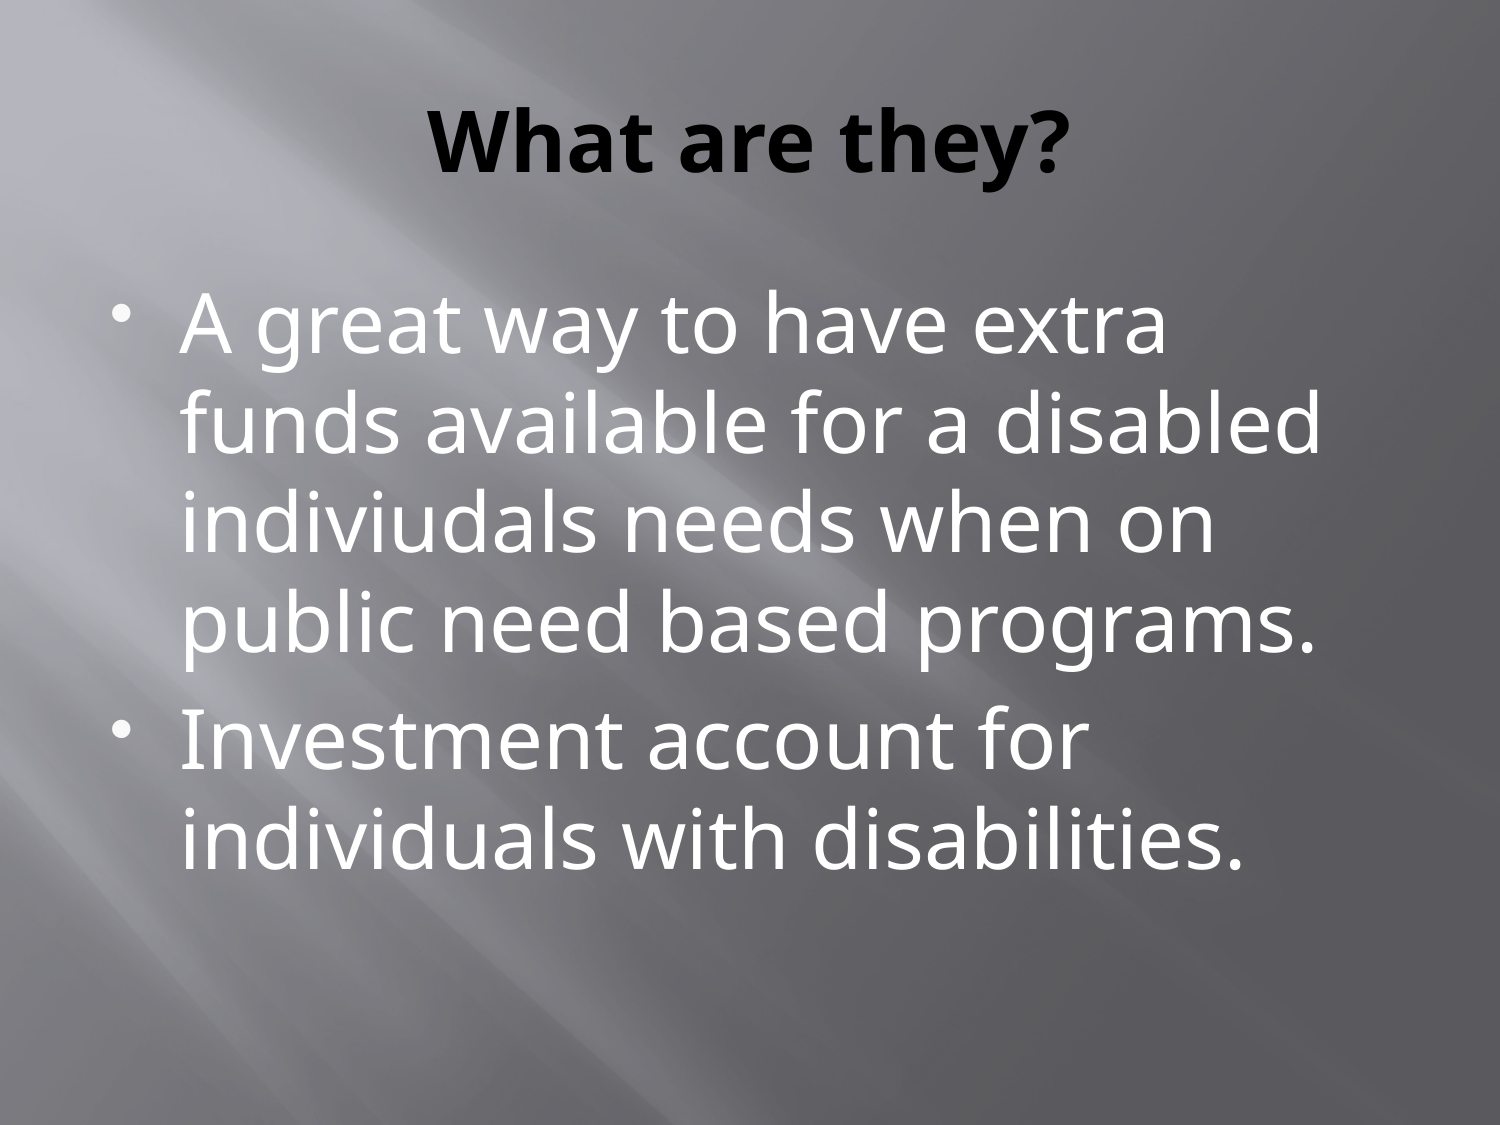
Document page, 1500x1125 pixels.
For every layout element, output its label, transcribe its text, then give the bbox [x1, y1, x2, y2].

list A great way to have extra funds available for a disabled indiviudals needs when on public need based programs. Investment account for individuals with disabilities. [75, 262, 1425, 1035]
title What are they? [75, 45, 1425, 233]
